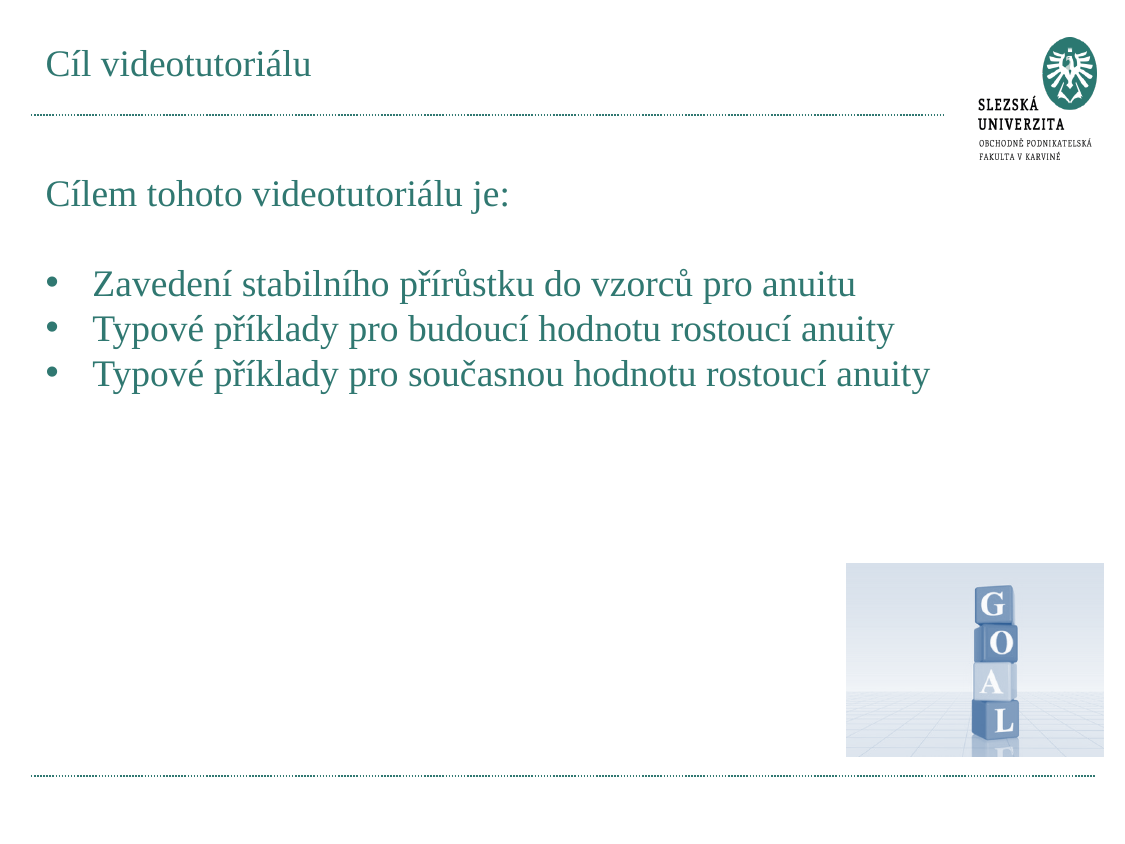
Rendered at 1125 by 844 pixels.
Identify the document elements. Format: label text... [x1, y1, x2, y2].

picture [978, 37, 1097, 160]
picture [845, 563, 1104, 757]
title Cíl videotutoriálu [30, 32, 590, 116]
text_box Cílem tohoto videotutoriálu je: Zavedení stabilního přírůstku do vzorců pro anuitu Typové příklady pro budoucí hodnotu rostoucí anuity Typové příklady pro současnou hodnotu rostoucí anuity [30, 161, 965, 492]
